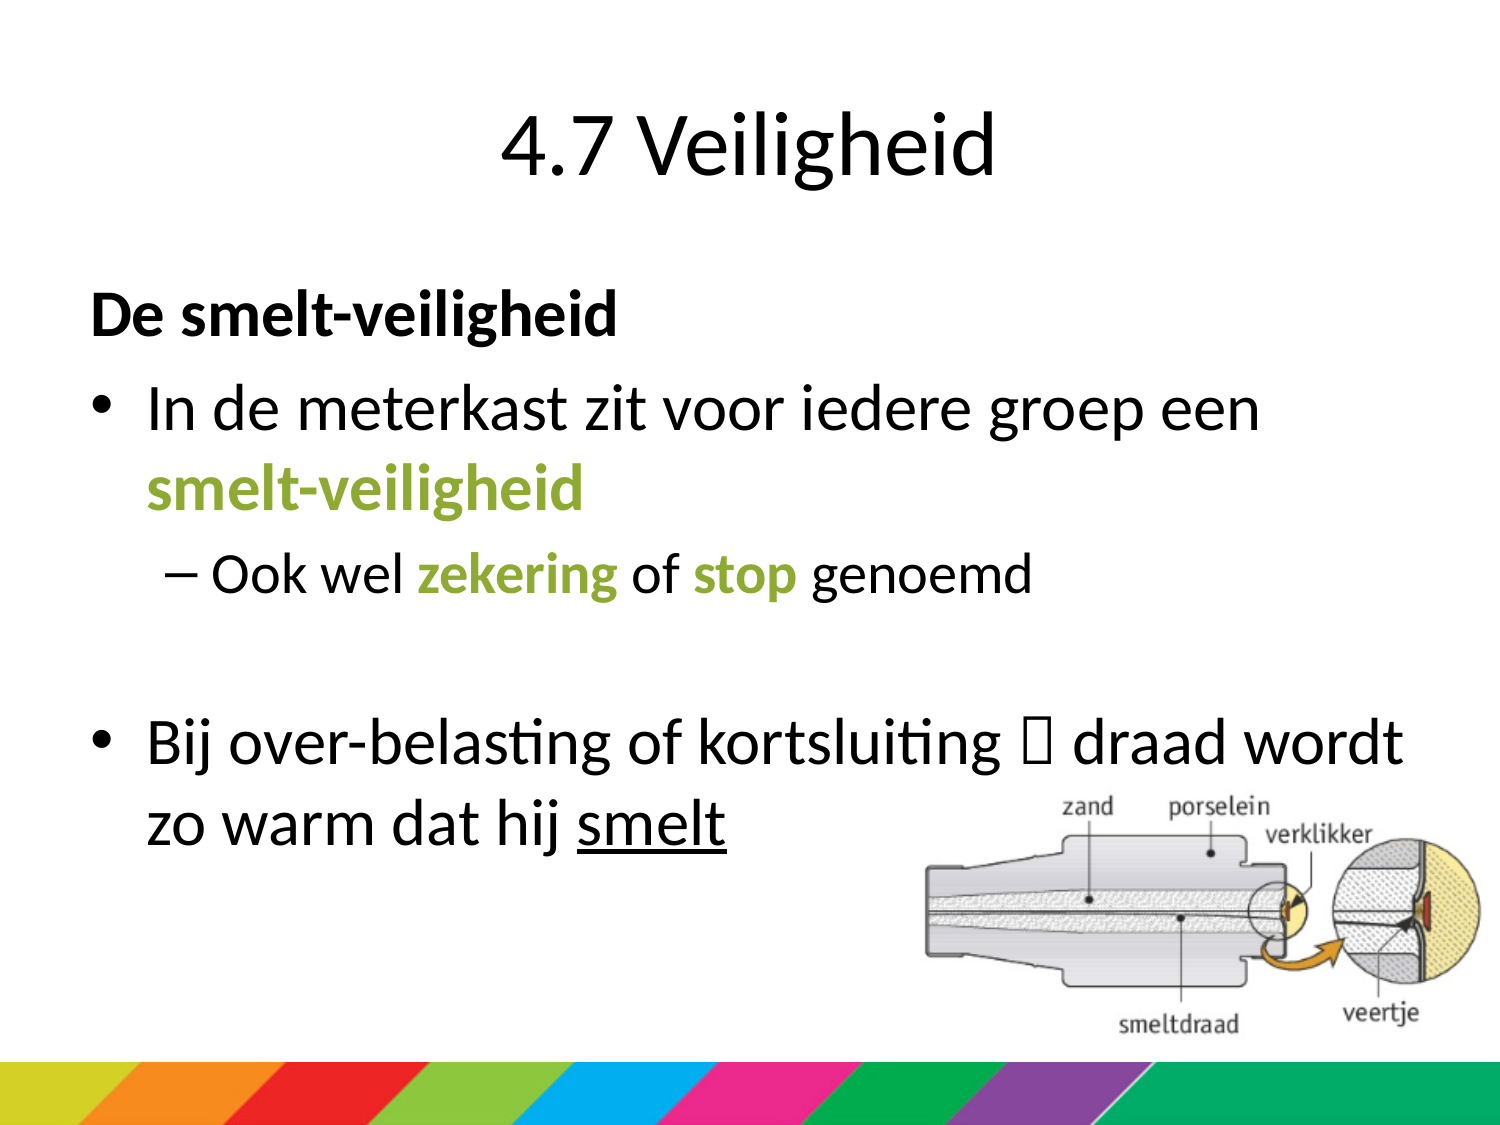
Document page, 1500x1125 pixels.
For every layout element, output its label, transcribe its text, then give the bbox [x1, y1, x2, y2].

picture [916, 782, 1483, 1047]
list De smelt-veiligheid In de meterkast zit voor iedere groep een smelt-veiligheid Ook wel zekering of stop genoemd Bij over-belasting of kortsluiting  draad wordt zo warm dat hij smelt [75, 262, 1425, 1005]
picture [0, 1062, 574, 1125]
picture [656, 1062, 1500, 1125]
title 4.7 Veiligheid [75, 45, 1425, 233]
